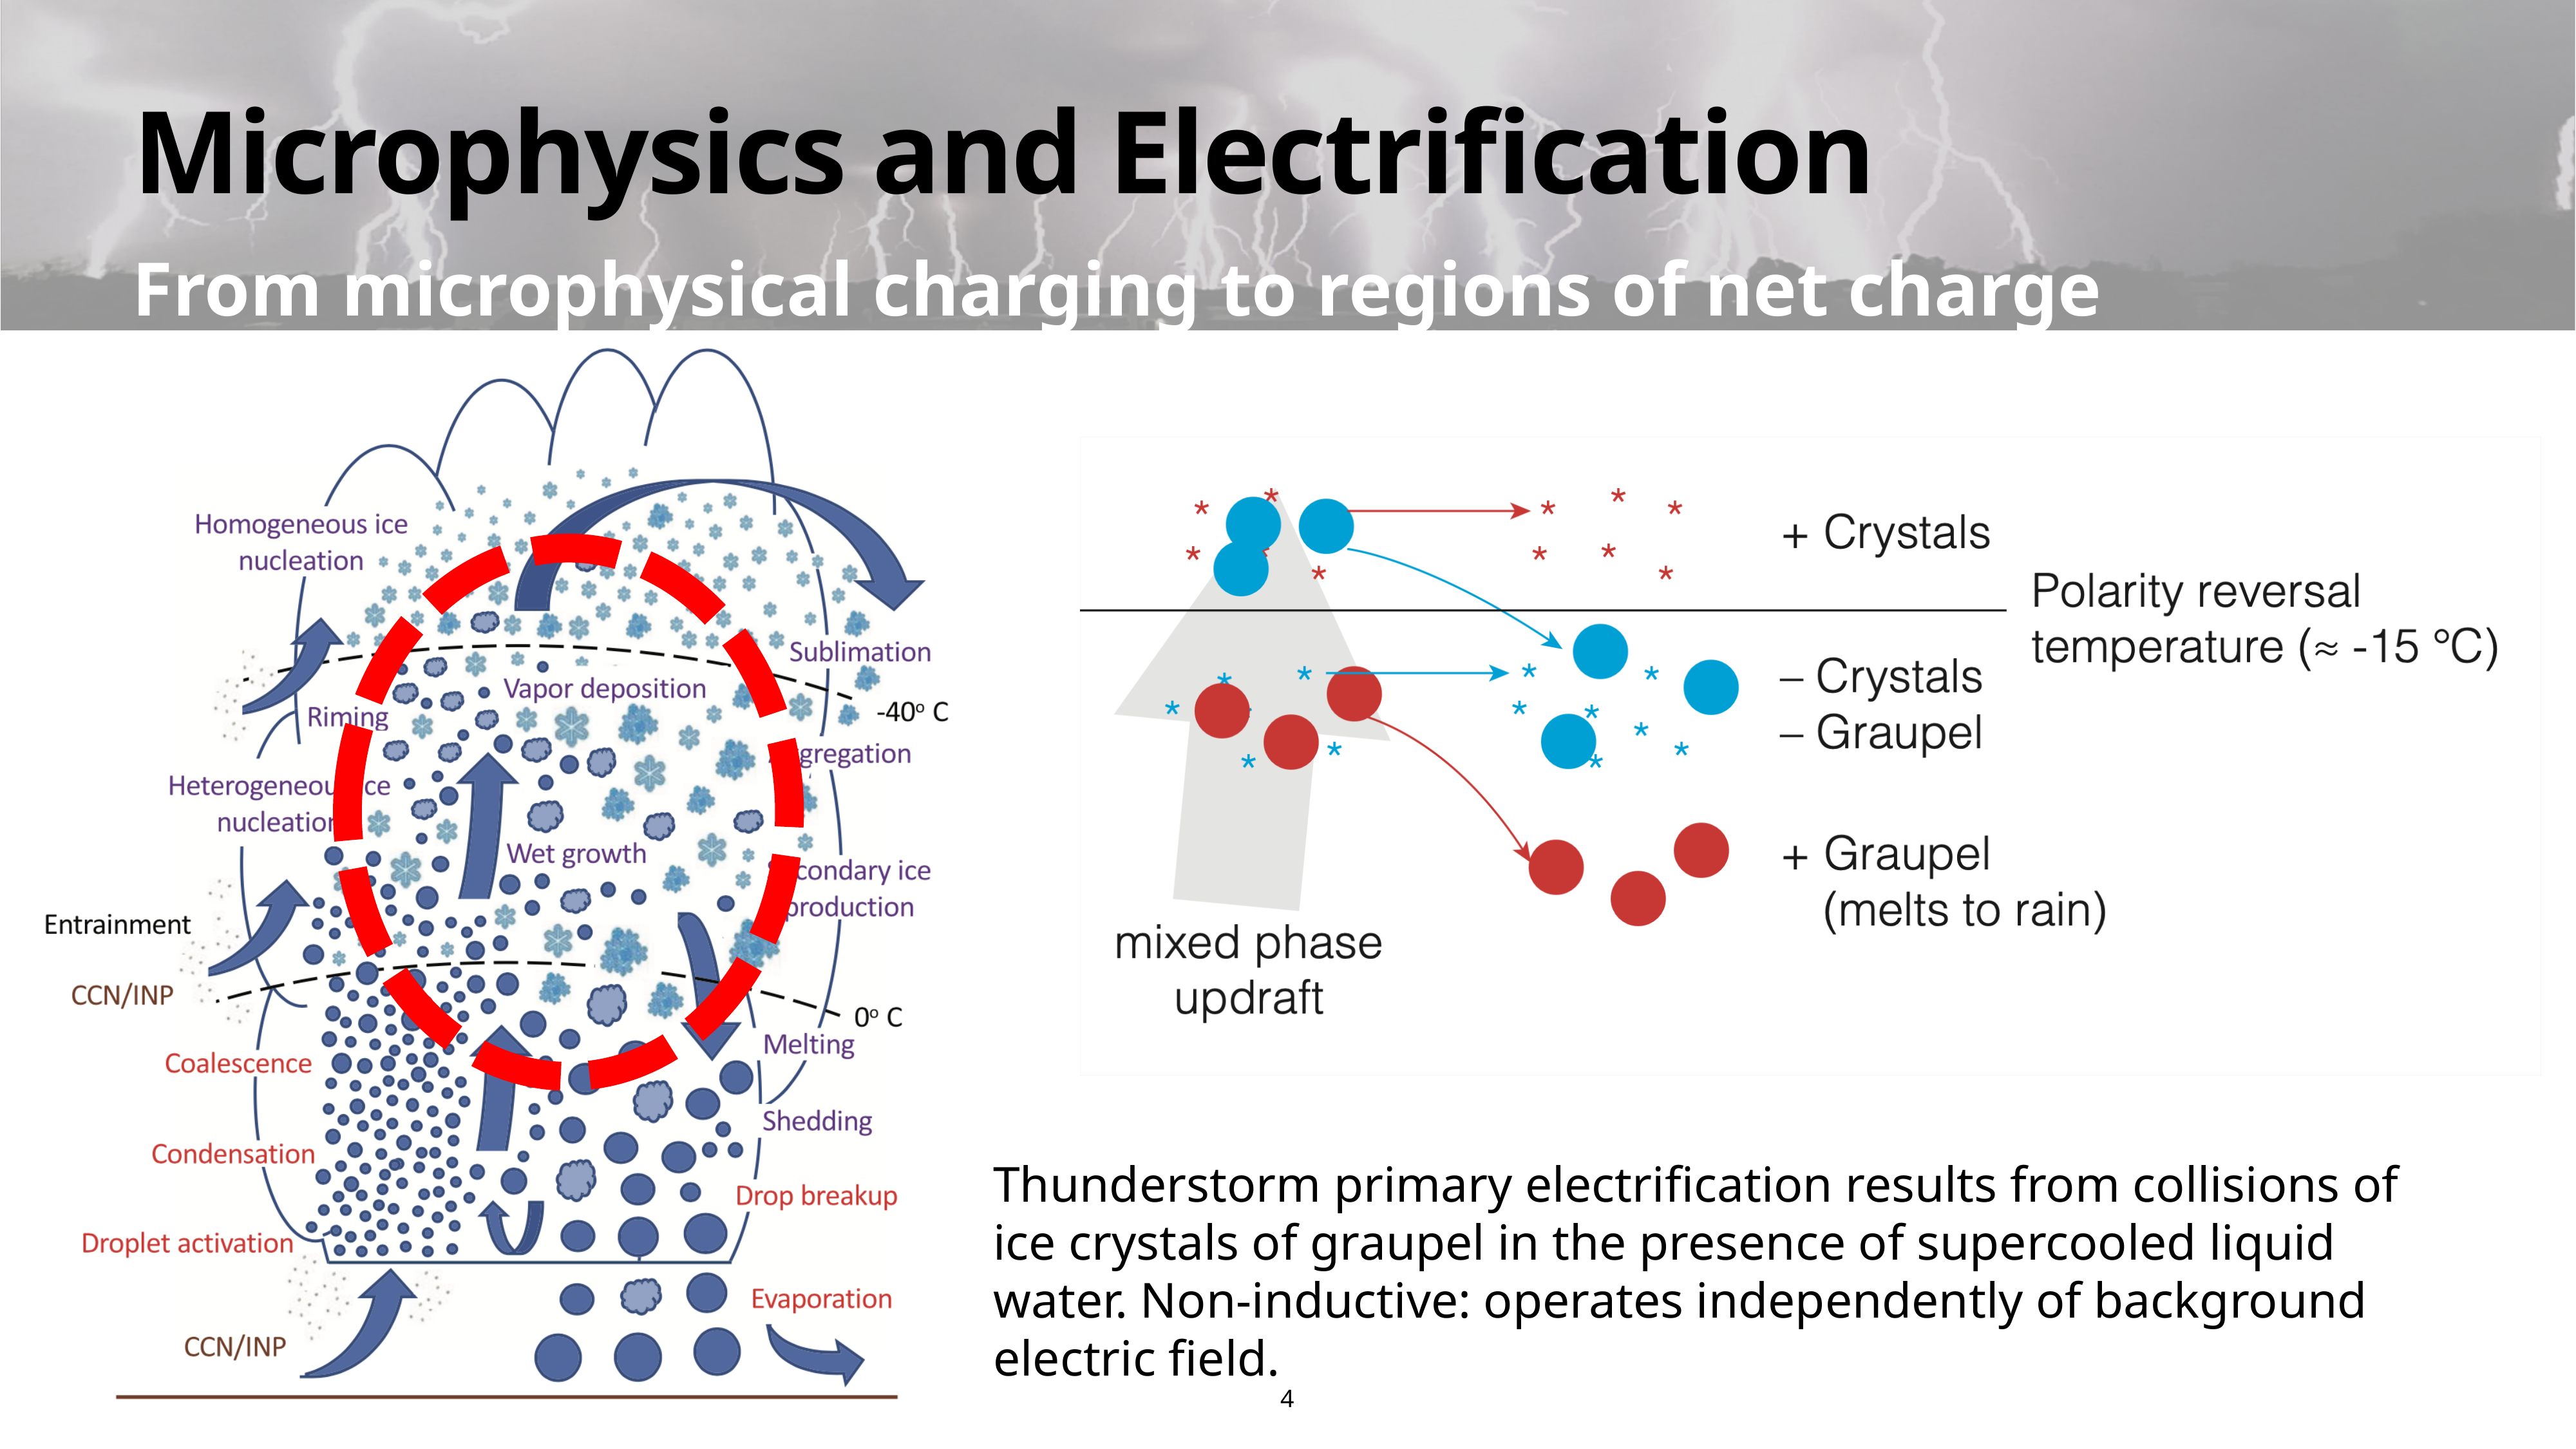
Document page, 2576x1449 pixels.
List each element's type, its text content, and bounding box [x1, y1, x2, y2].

title Microphysics and Electrification [127, 100, 2449, 236]
list From microphysical charging to regions of net charge [127, 236, 2449, 337]
picture [0, 336, 989, 1422]
picture [1078, 435, 2543, 1077]
picture [0, 0, 2576, 330]
text_box Thunderstorm primary electrification results from collisions of ice crystals of graupel in the presence of supercooled liquid water. Non-inductive: operates independently of background electric field. [988, 1148, 2476, 1430]
